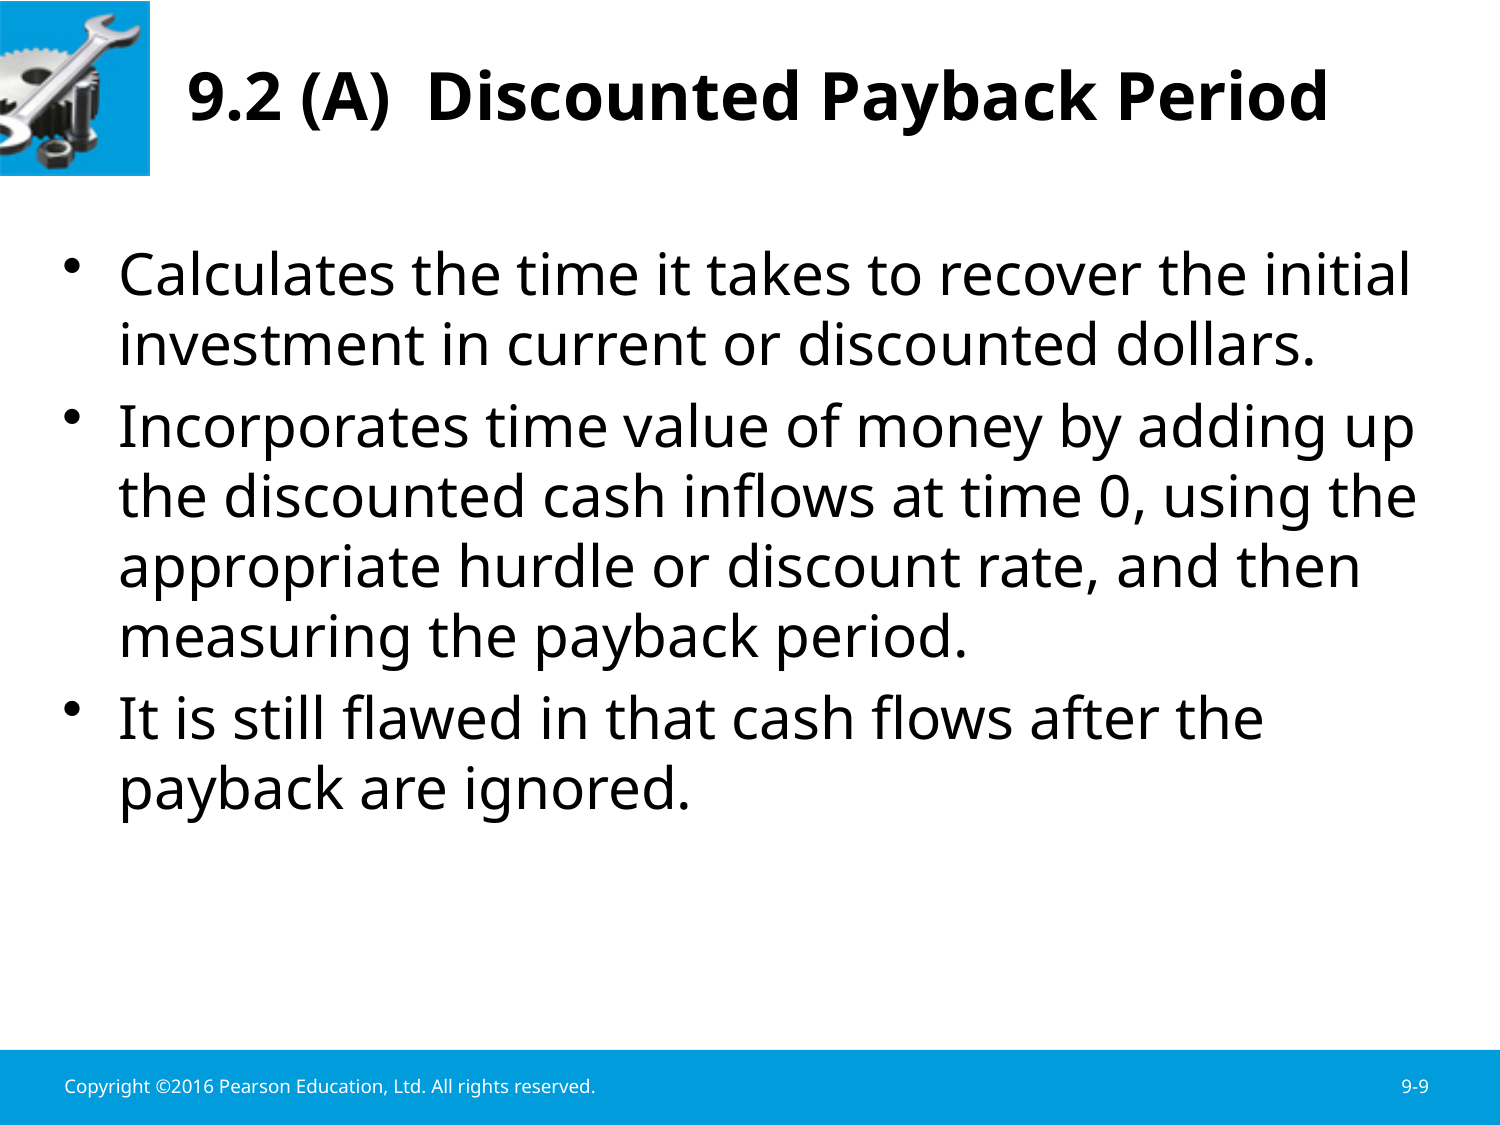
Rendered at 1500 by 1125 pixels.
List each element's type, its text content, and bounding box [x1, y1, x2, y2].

title 9.2 (A) Discounted Payback Period [187, 0, 1450, 188]
picture [0, 14, 141, 168]
list Calculates the time it takes to recover the initial investment in current or discounted dollars. Incorporates time value of money by adding up the discounted cash inflows at time 0, using the appropriate hurdle or discount rate, and then measuring the payback period. It is still flawed in that cash flows after the payback are ignored. [62, 237, 1438, 1000]
